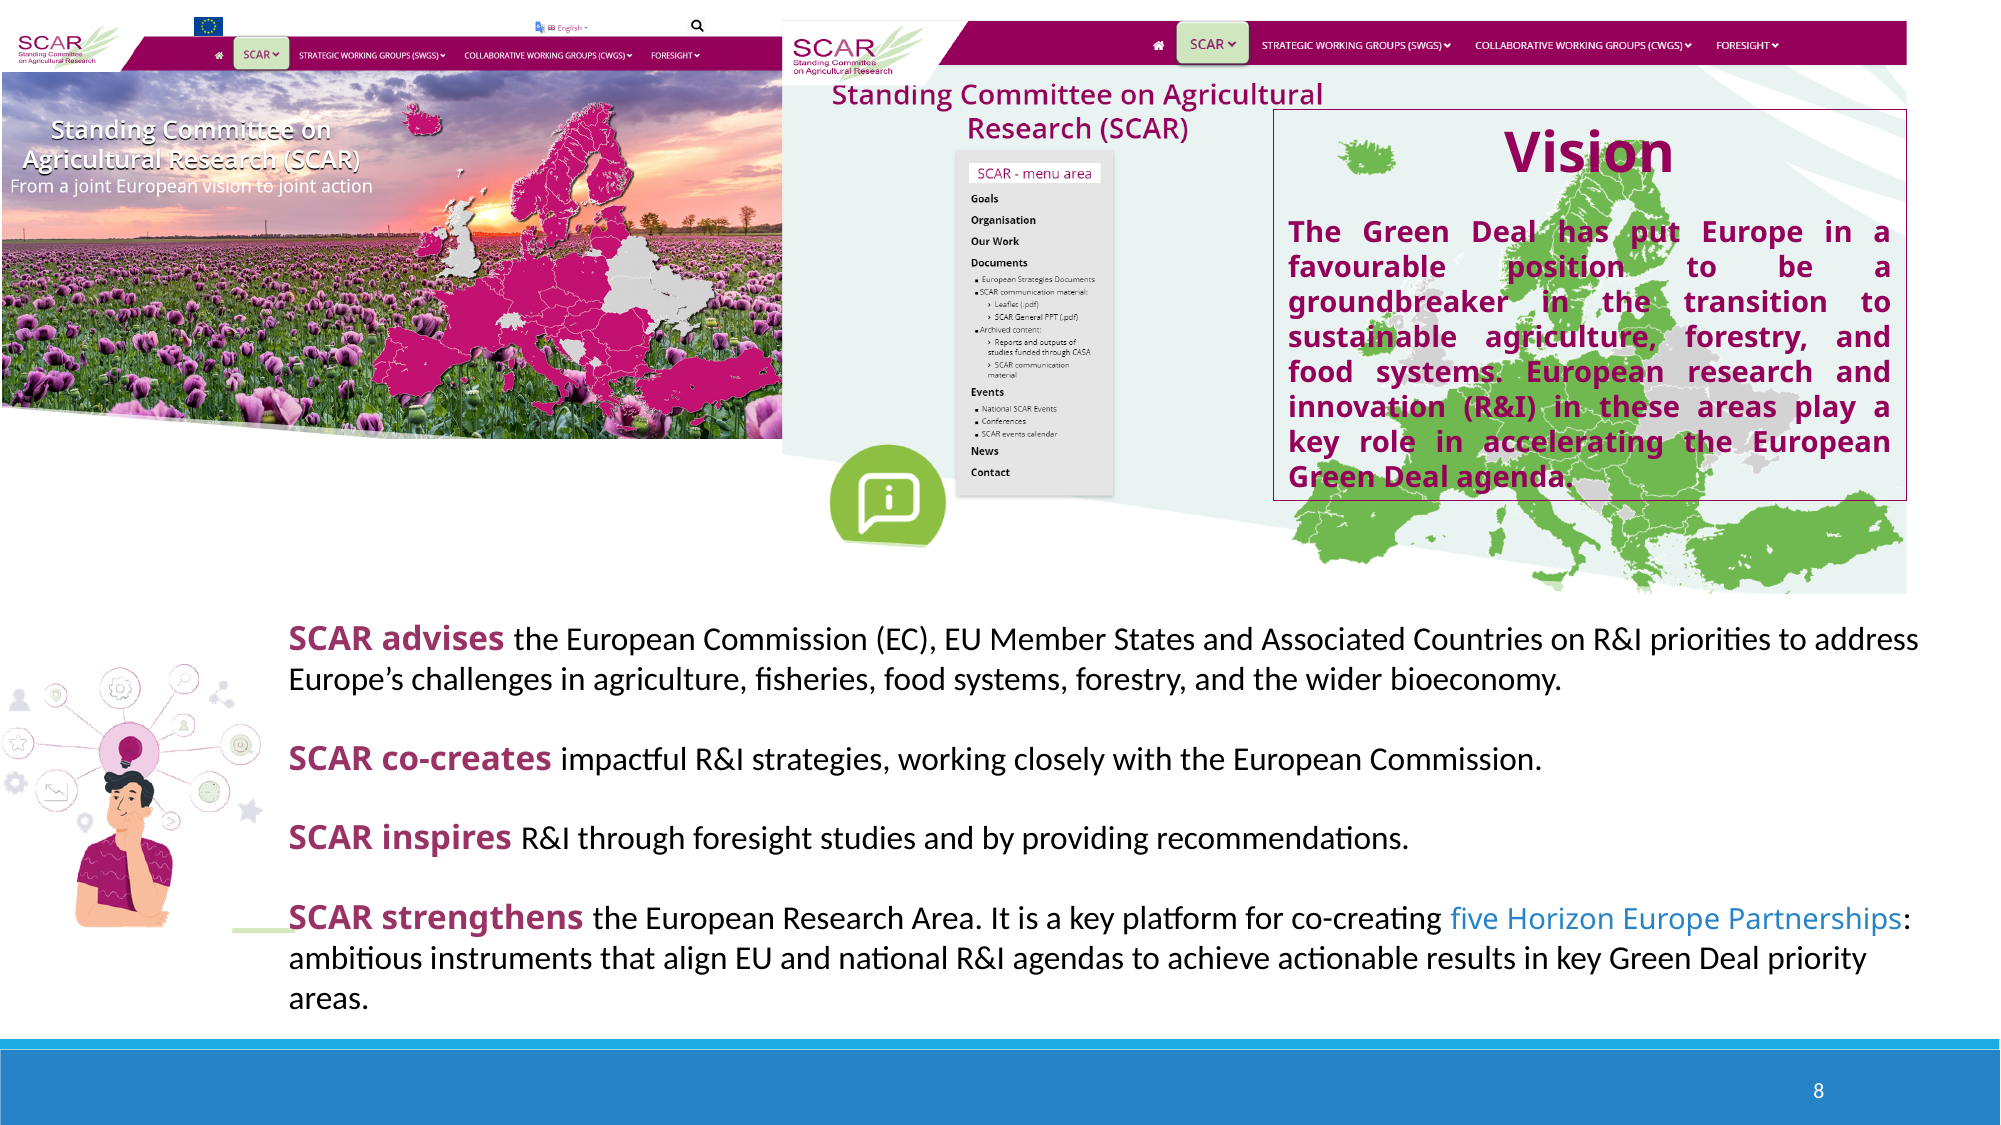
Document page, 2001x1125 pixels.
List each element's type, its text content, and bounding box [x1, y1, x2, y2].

picture [1, 17, 1908, 595]
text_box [1, 608, 1954, 1029]
slide_number 8 [1624, 1059, 1840, 1120]
